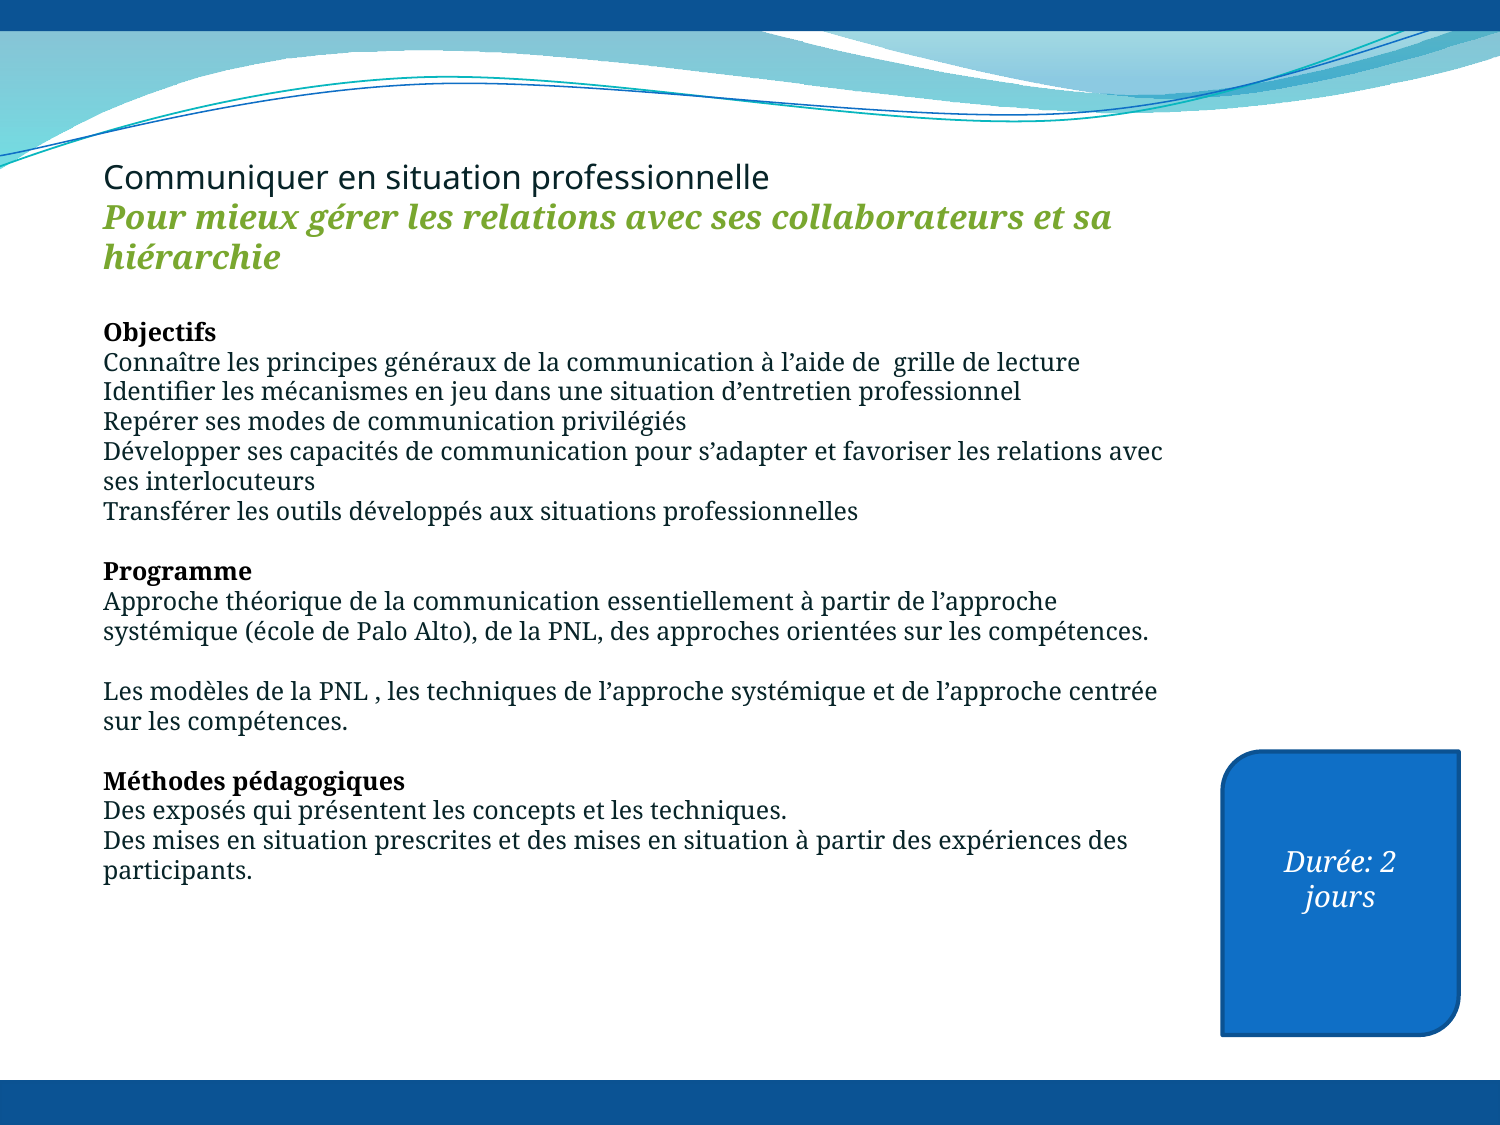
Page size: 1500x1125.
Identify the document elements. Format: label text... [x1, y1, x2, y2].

text_box Durée: 2 jours [1220, 749, 1461, 1038]
text_box Communiquer en situation professionnelle Pour mieux gérer les relations avec ses collaborateurs et sa hiérarchie Objectifs Connaître les principes généraux de la communication à l’aide de grille de lecture Identifier les mécanismes en jeu dans une situation d’entretien professionnel Repérer ses modes de communication privilégiés Développer ses capacités de communication pour s’adapter et favoriser les relations avec ses interlocuteurs Transférer les outils développés aux situations professionnelles Programme Approche théorique de la communication essentiellement à partir de l’approche systémique (école de Palo Alto), de la PNL, des approches orientées sur les compétences. Les modèles de la PNL , les techniques de l’approche systémique et de l’approche centrée sur les compétences. Méthodes pédagogiques Des exposés qui présentent les concepts et les techniques. Des mises en situation prescrites et des mises en situation à partir des expériences des participants. [88, 148, 1199, 1028]
text_box [0, 1080, 1500, 1125]
text_box [0, 0, 1500, 33]
